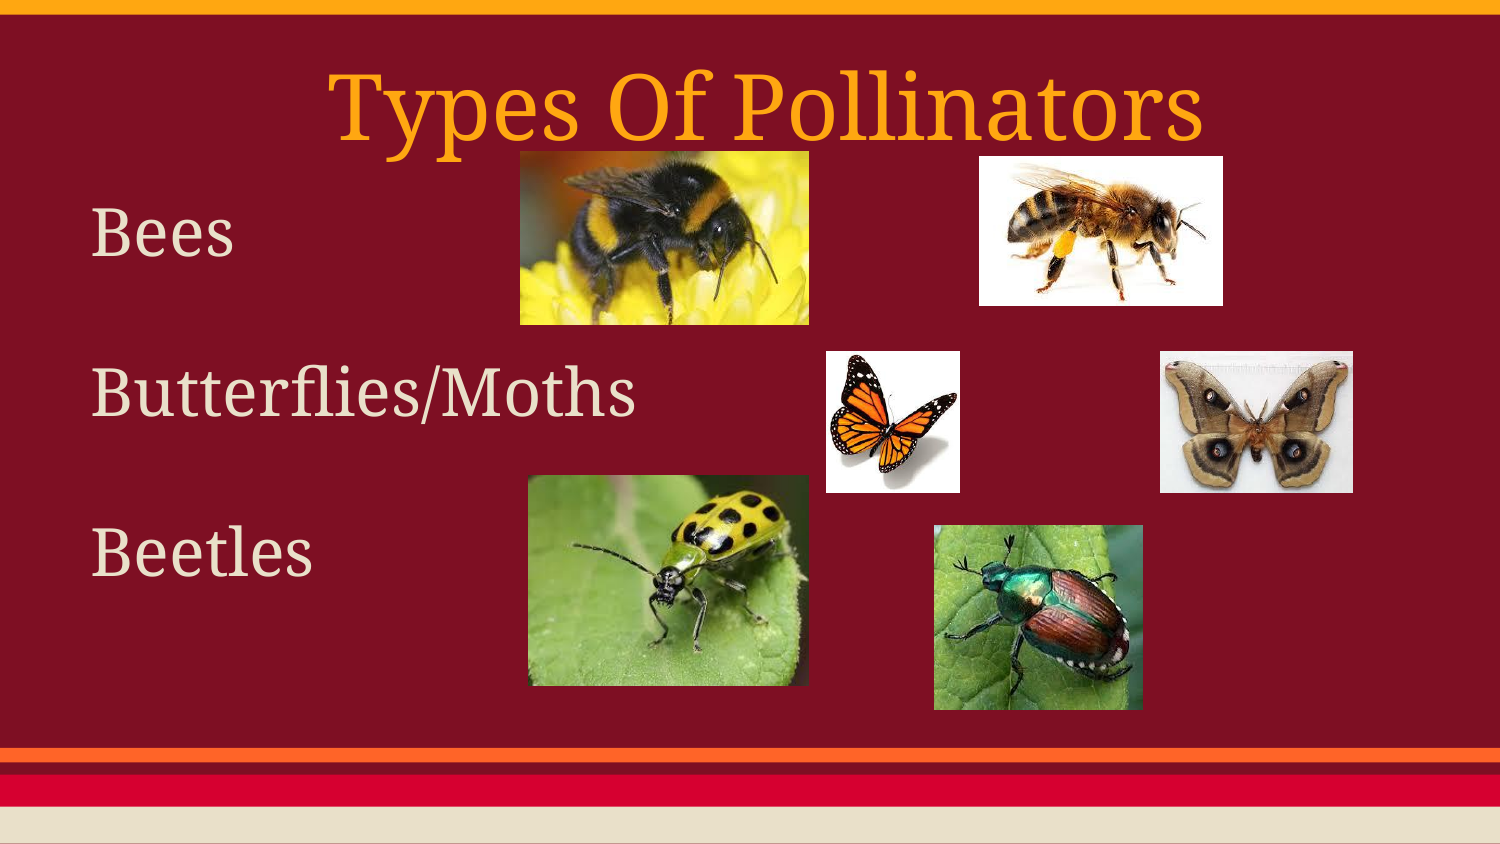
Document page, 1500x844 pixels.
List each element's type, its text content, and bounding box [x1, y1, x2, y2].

picture [519, 150, 809, 325]
picture [933, 524, 1144, 710]
picture [1159, 351, 1353, 493]
picture [979, 155, 1223, 306]
list Bees Butterflies/Moths Beetles [75, 174, 1425, 733]
title Types Of Pollinators [75, 33, 1425, 174]
picture [826, 351, 960, 493]
picture [528, 474, 809, 686]
